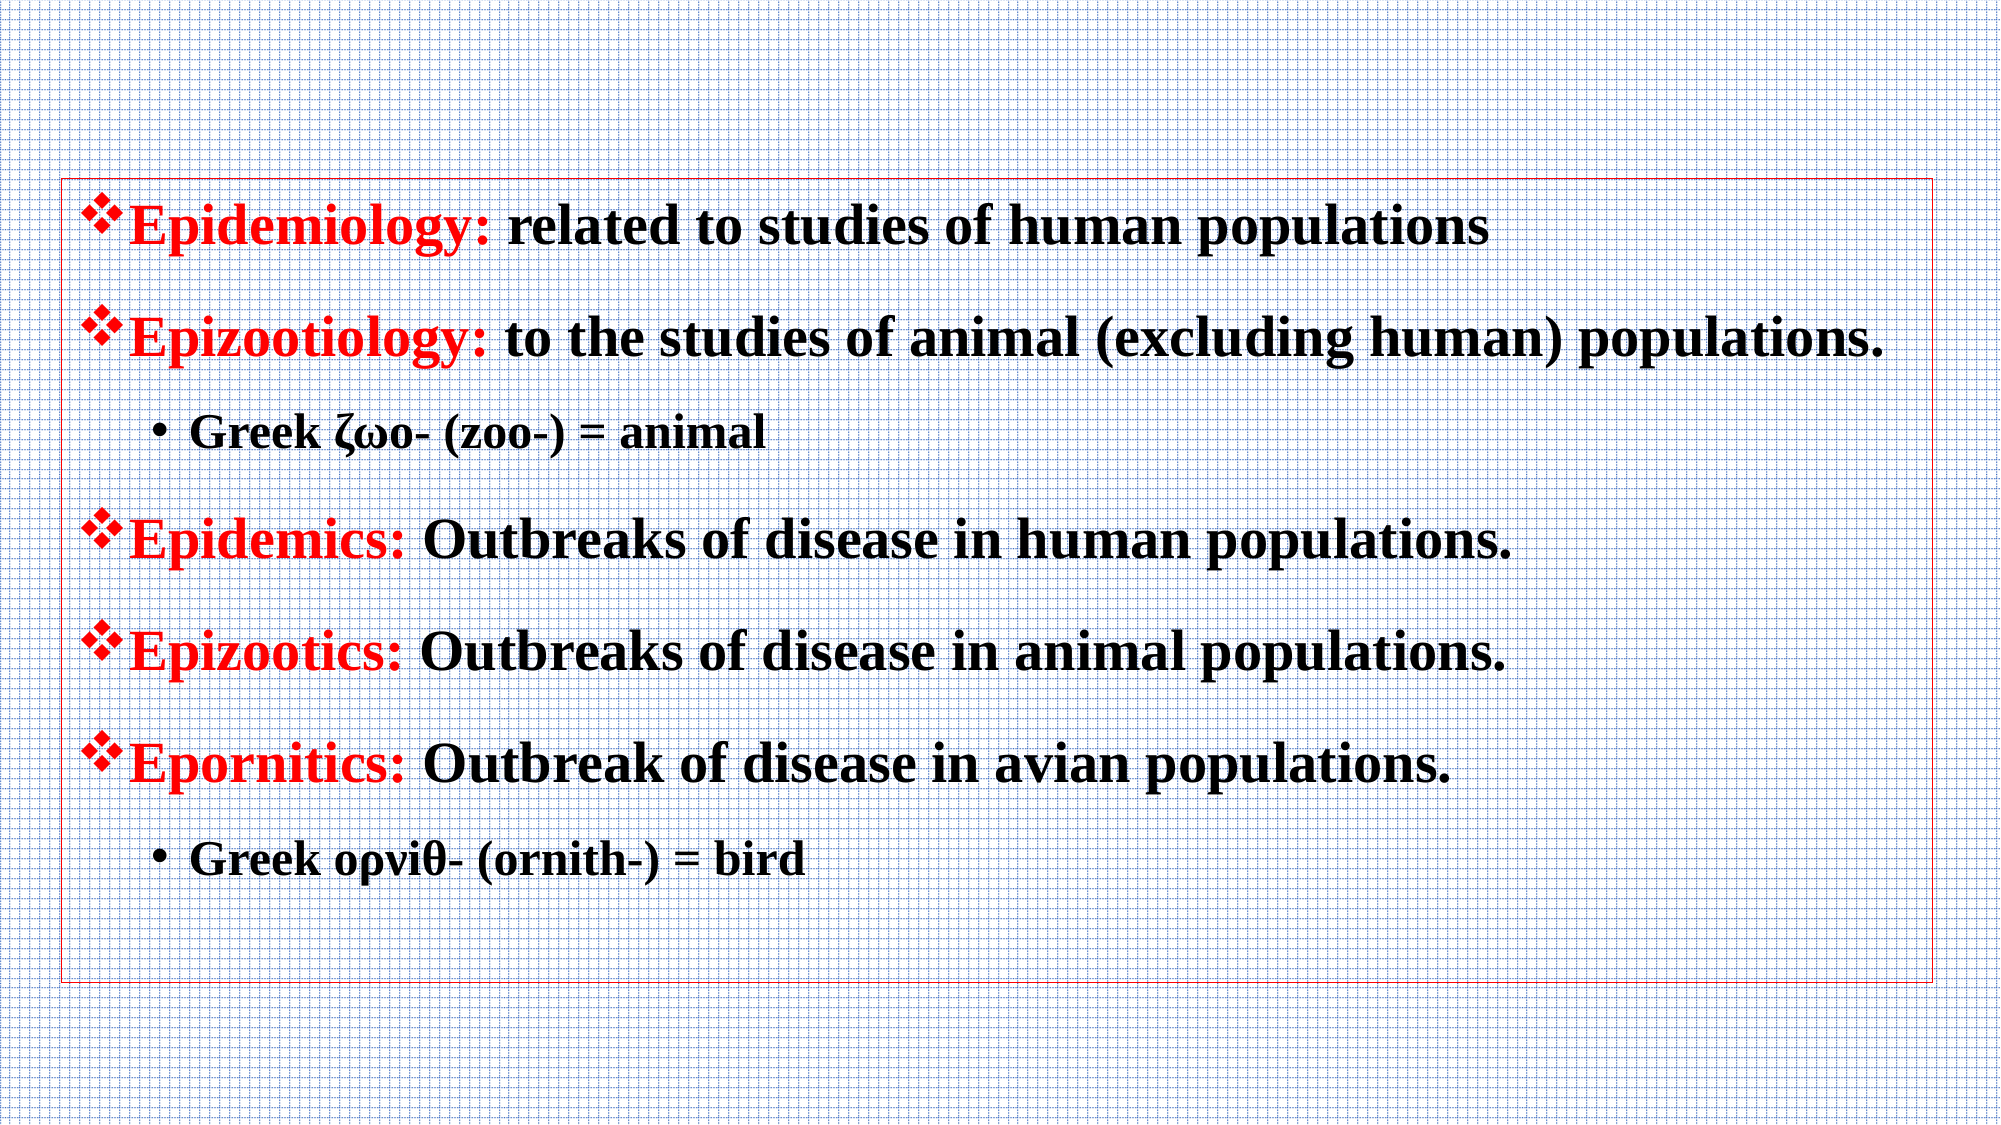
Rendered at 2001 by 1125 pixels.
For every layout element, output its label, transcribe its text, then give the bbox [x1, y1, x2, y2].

picture [0, 0, 2001, 1125]
list Epidemiology: related to studies of human populations Epizootiology: to the studies of animal (excluding human) populations. Greek ζωο- (zoo-) = animal Epidemics: Outbreaks of disease in human populations. Epizootics: Outbreaks of disease in animal populations. Epornitics: Outbreak of disease in avian populations. Greek ορνiθ- (ornith-) = bird [61, 178, 1933, 983]
